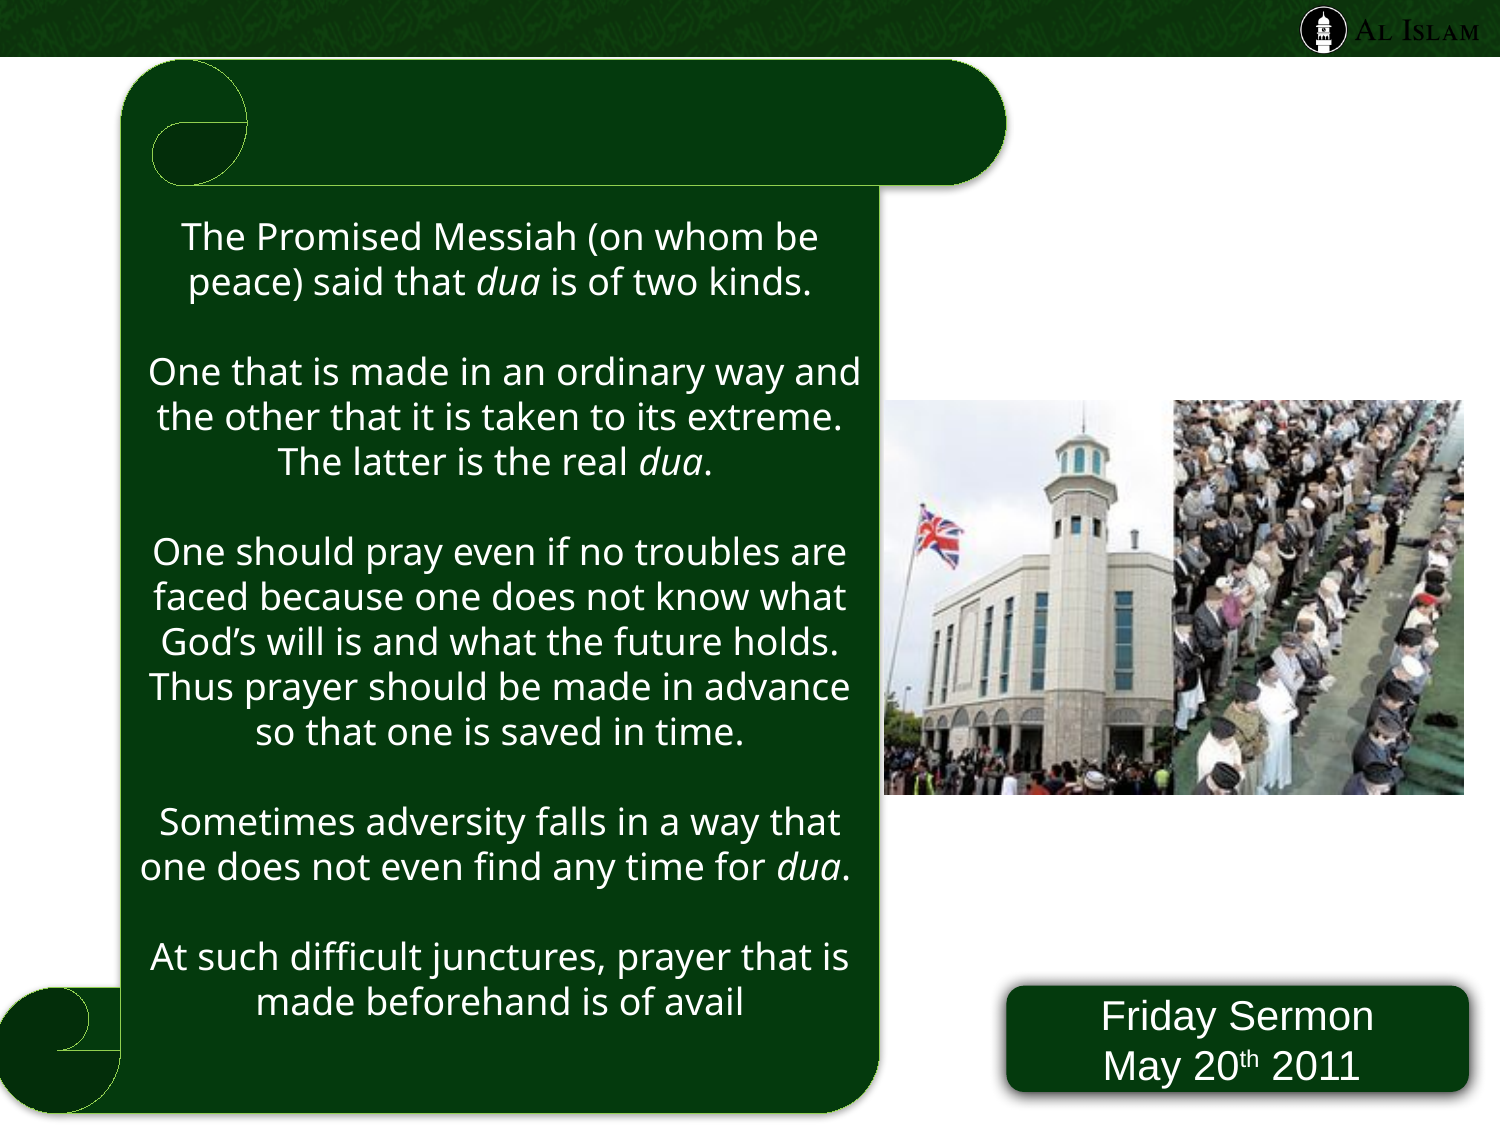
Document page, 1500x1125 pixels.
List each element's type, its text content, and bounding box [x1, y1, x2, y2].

picture [0, 0, 1500, 57]
picture [884, 400, 1464, 795]
text_box Friday Sermon May 20th 2011 [1004, 983, 1472, 1095]
text_box The Promised Messiah (on whom be peace) said that dua is of two kinds. One that is made in an ordinary way and the other that it is taken to its extreme. The latter is the real dua. One should pray even if no troubles are faced because one does not know what God’s will is and what the future holds. Thus prayer should be made in advance so that one is saved in time. Sometimes adversity falls in a way that one does not even find any time for dua. At such difficult junctures, prayer that is made beforehand is of avail [0, 59, 1007, 1114]
